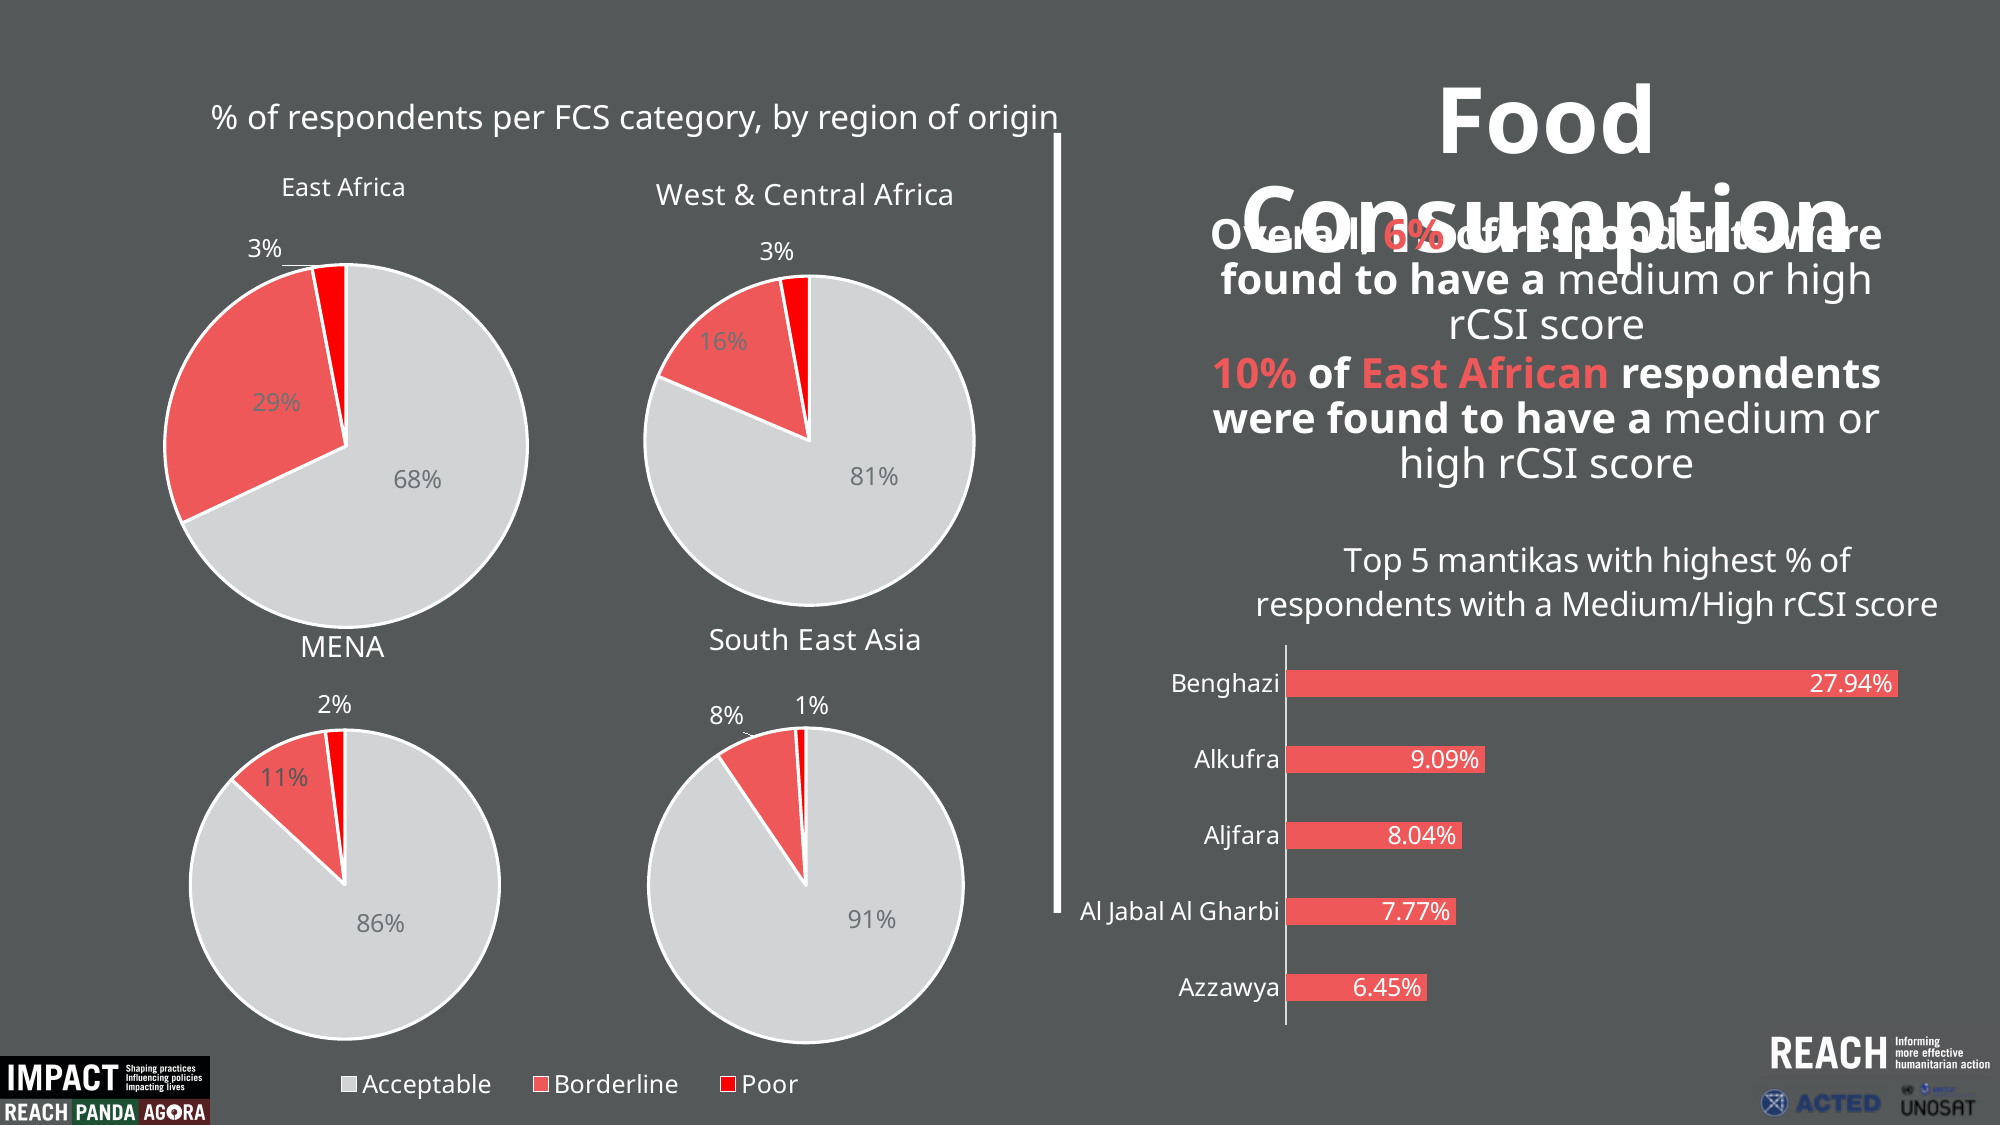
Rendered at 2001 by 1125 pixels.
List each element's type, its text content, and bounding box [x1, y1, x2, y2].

list 10% of East African respondents were found to have a medium or high rCSI score [1216, 345, 1913, 508]
picture [1761, 1026, 2000, 1121]
chart [0, 144, 1962, 1125]
list Food Consumption [1132, 67, 1961, 163]
list Overall, 6% of respondents were found to have a medium or high rCSI score [1216, 206, 1913, 345]
picture [1753, 1084, 1887, 1122]
text_box % of respondents per FCS category, by region of origin [195, 93, 1181, 147]
